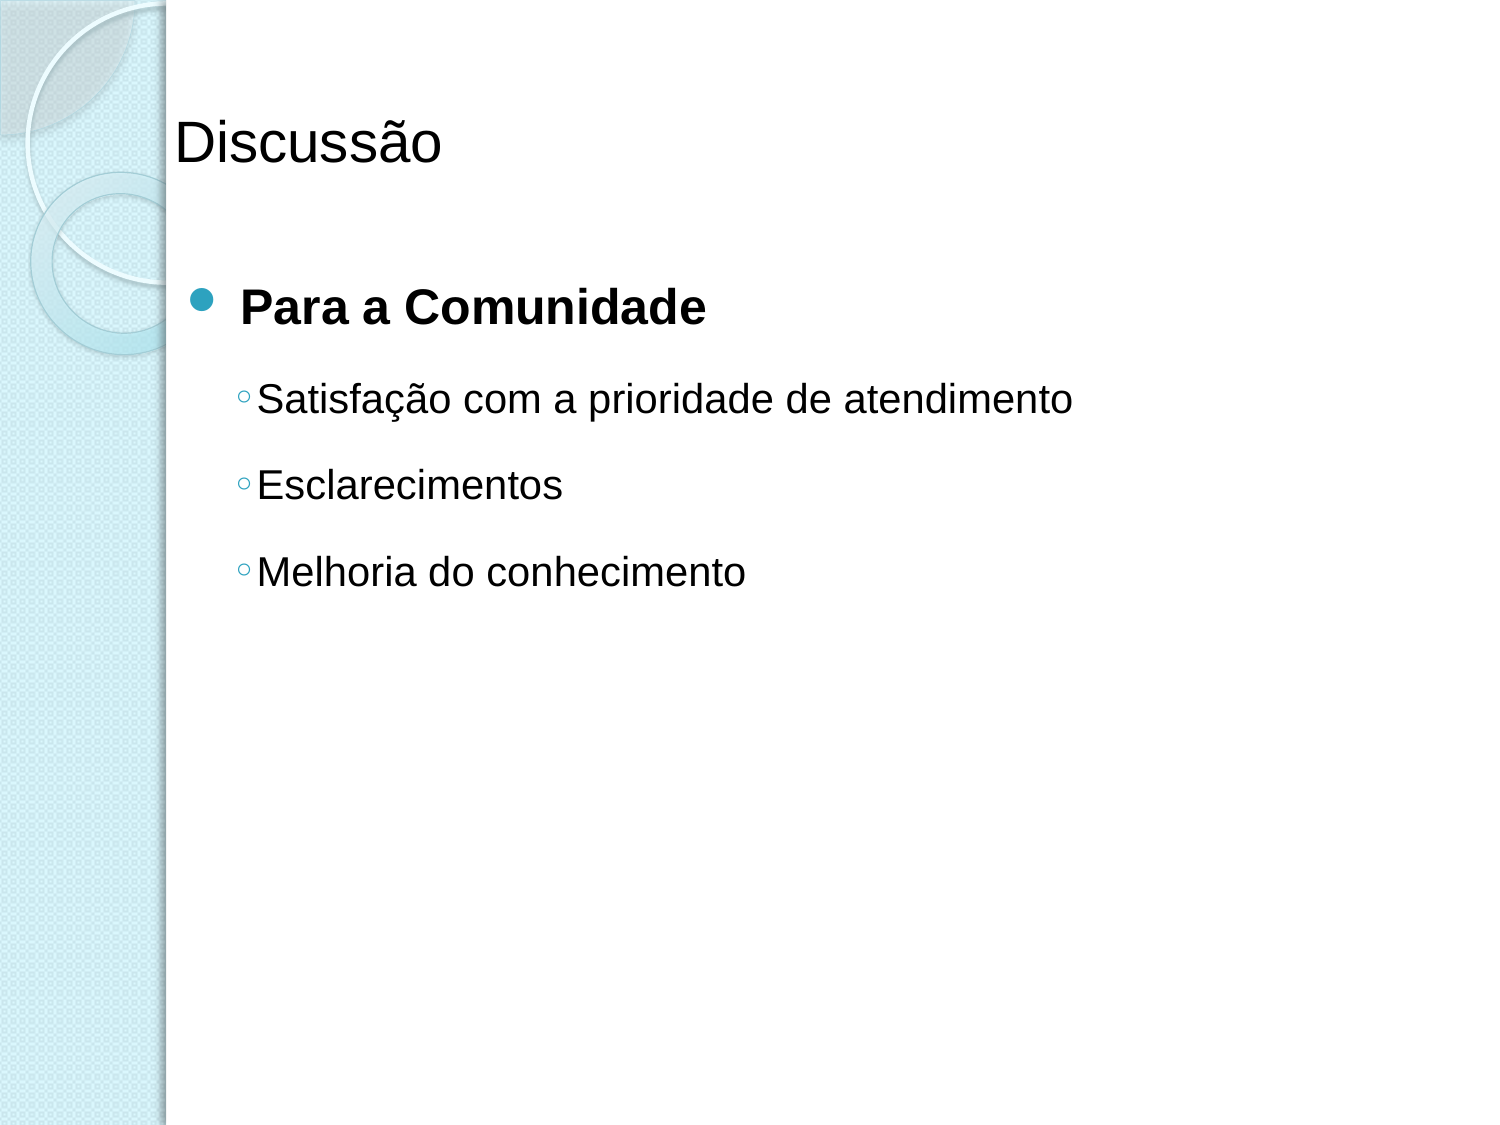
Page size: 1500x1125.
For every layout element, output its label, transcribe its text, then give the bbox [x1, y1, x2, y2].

list Para a Comunidade Satisfação com a prioridade de atendimento Esclarecimentos Melhoria do conhecimento [112, 237, 1466, 1025]
title Discussão [159, 45, 1466, 233]
